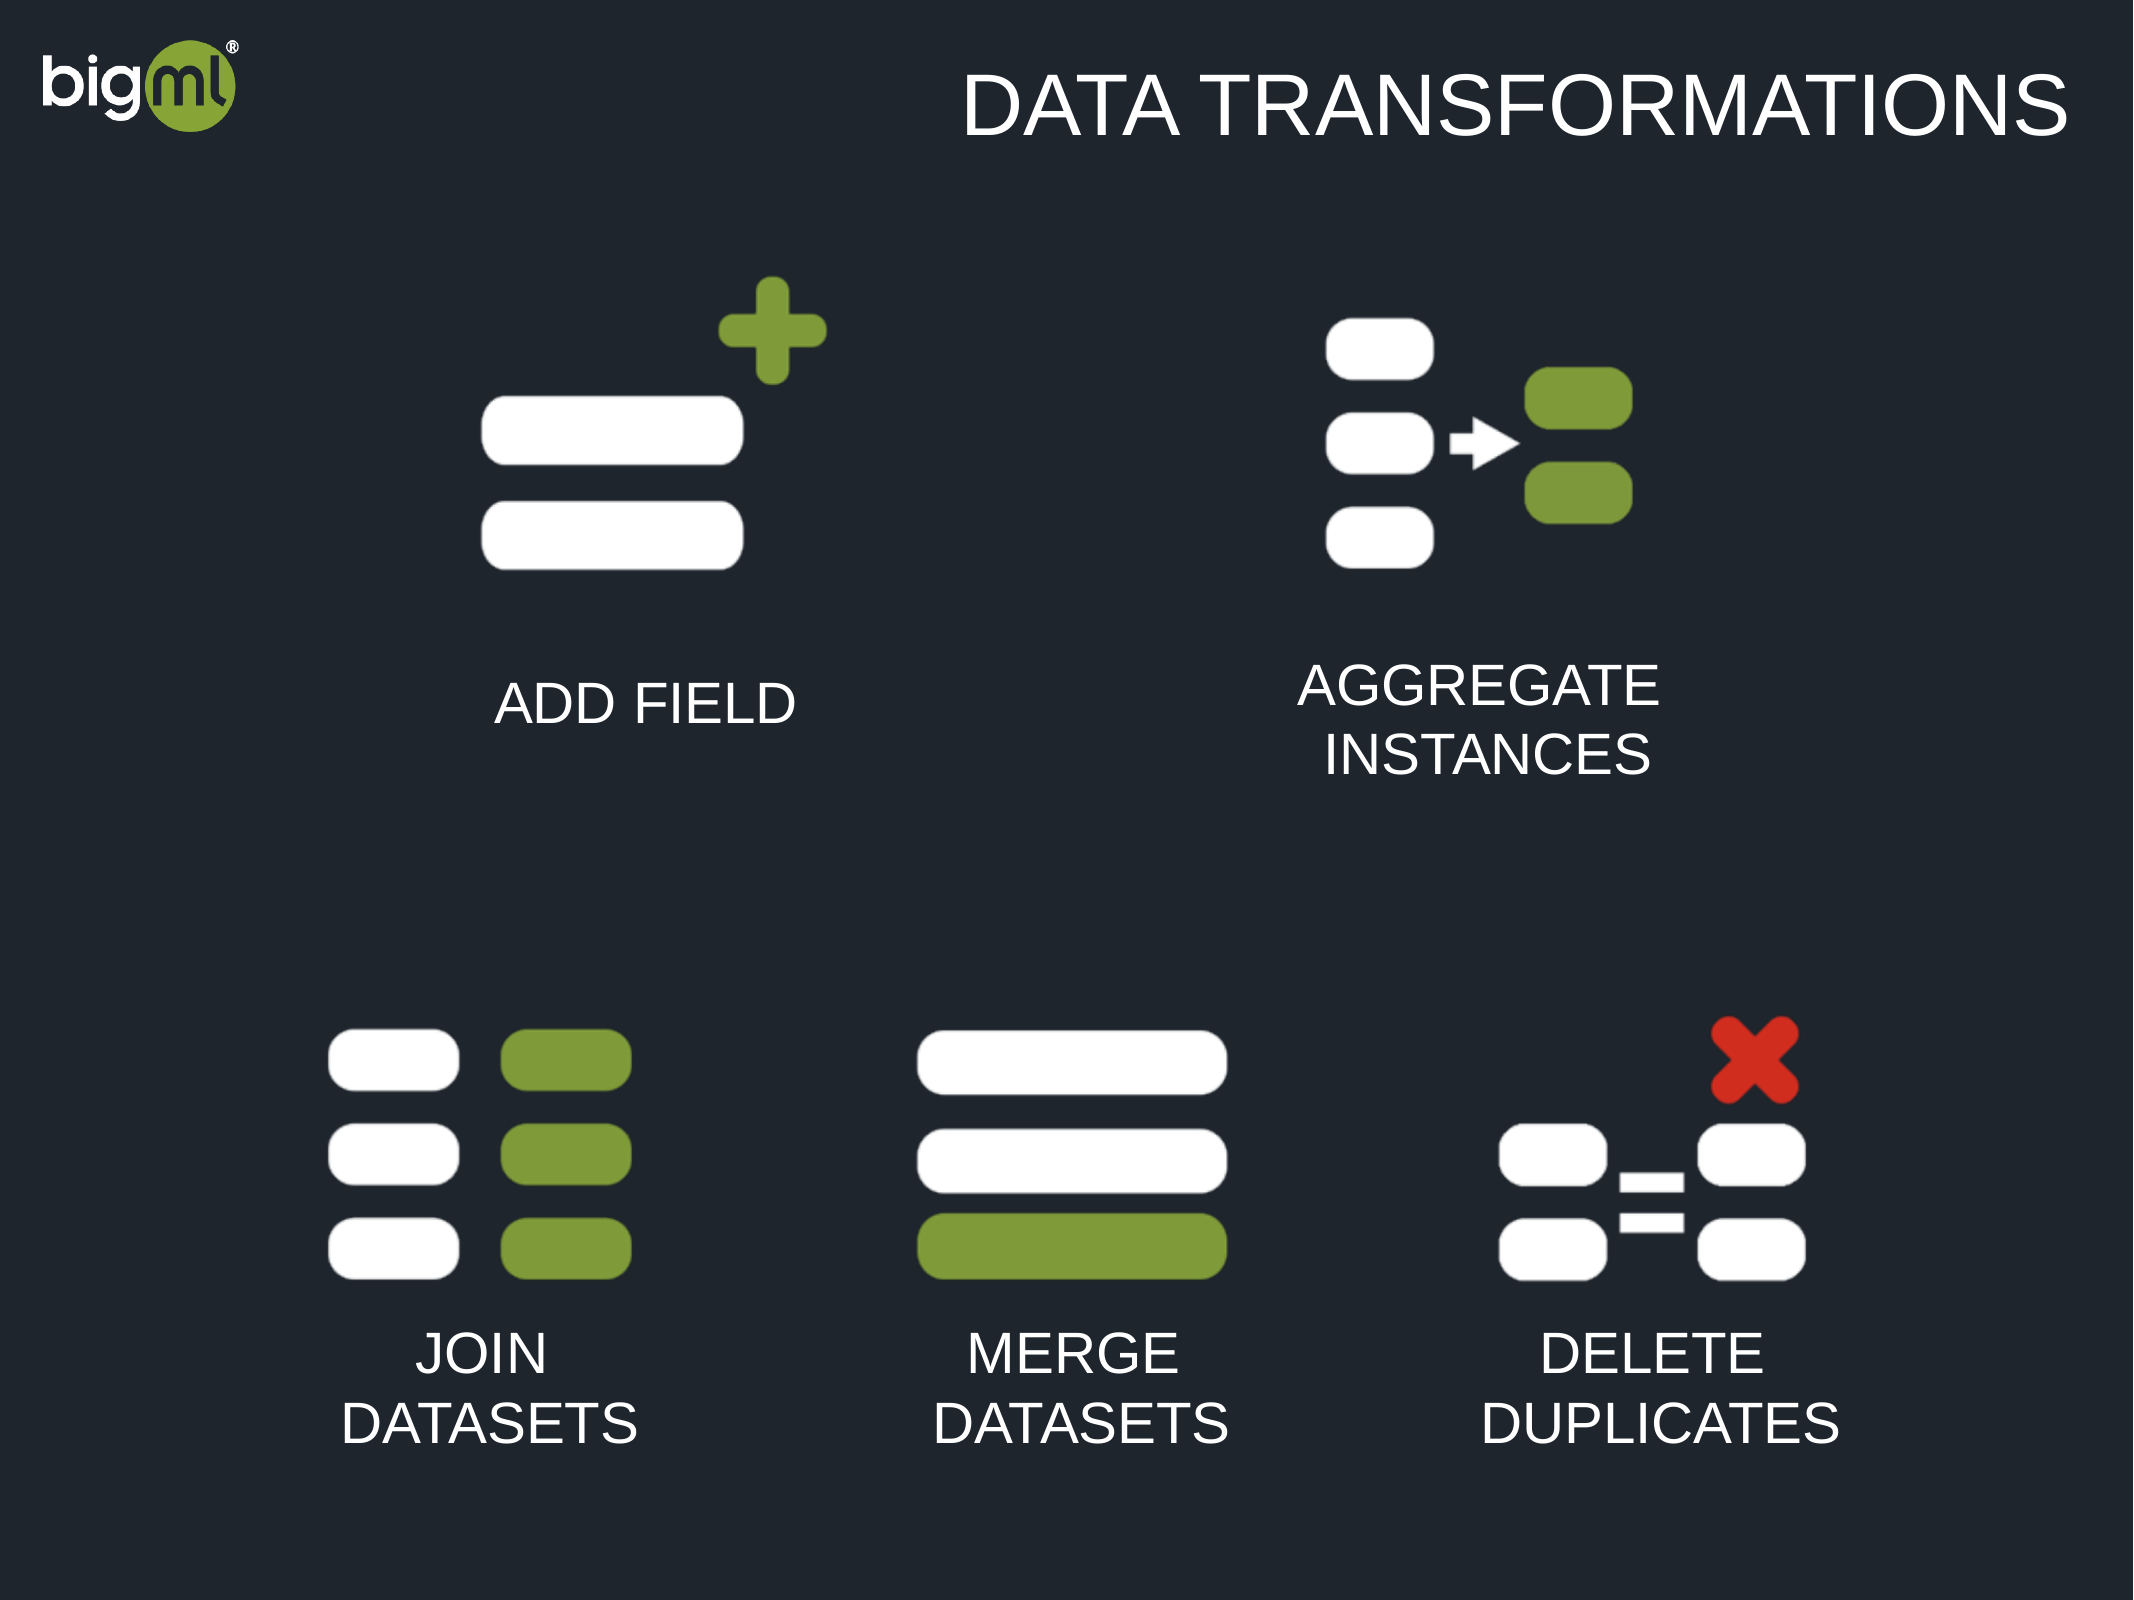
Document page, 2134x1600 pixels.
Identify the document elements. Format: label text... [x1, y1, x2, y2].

text_box JOIN DATASETS [332, 1373, 648, 1464]
picture [272, 236, 1861, 1364]
text_box DELETE DUPLICATES [1471, 1373, 1850, 1464]
text_box DATA TRANSFORMATIONS [951, 39, 2081, 161]
text_box MERGE DATASETS [923, 1373, 1240, 1464]
picture [42, 40, 240, 132]
